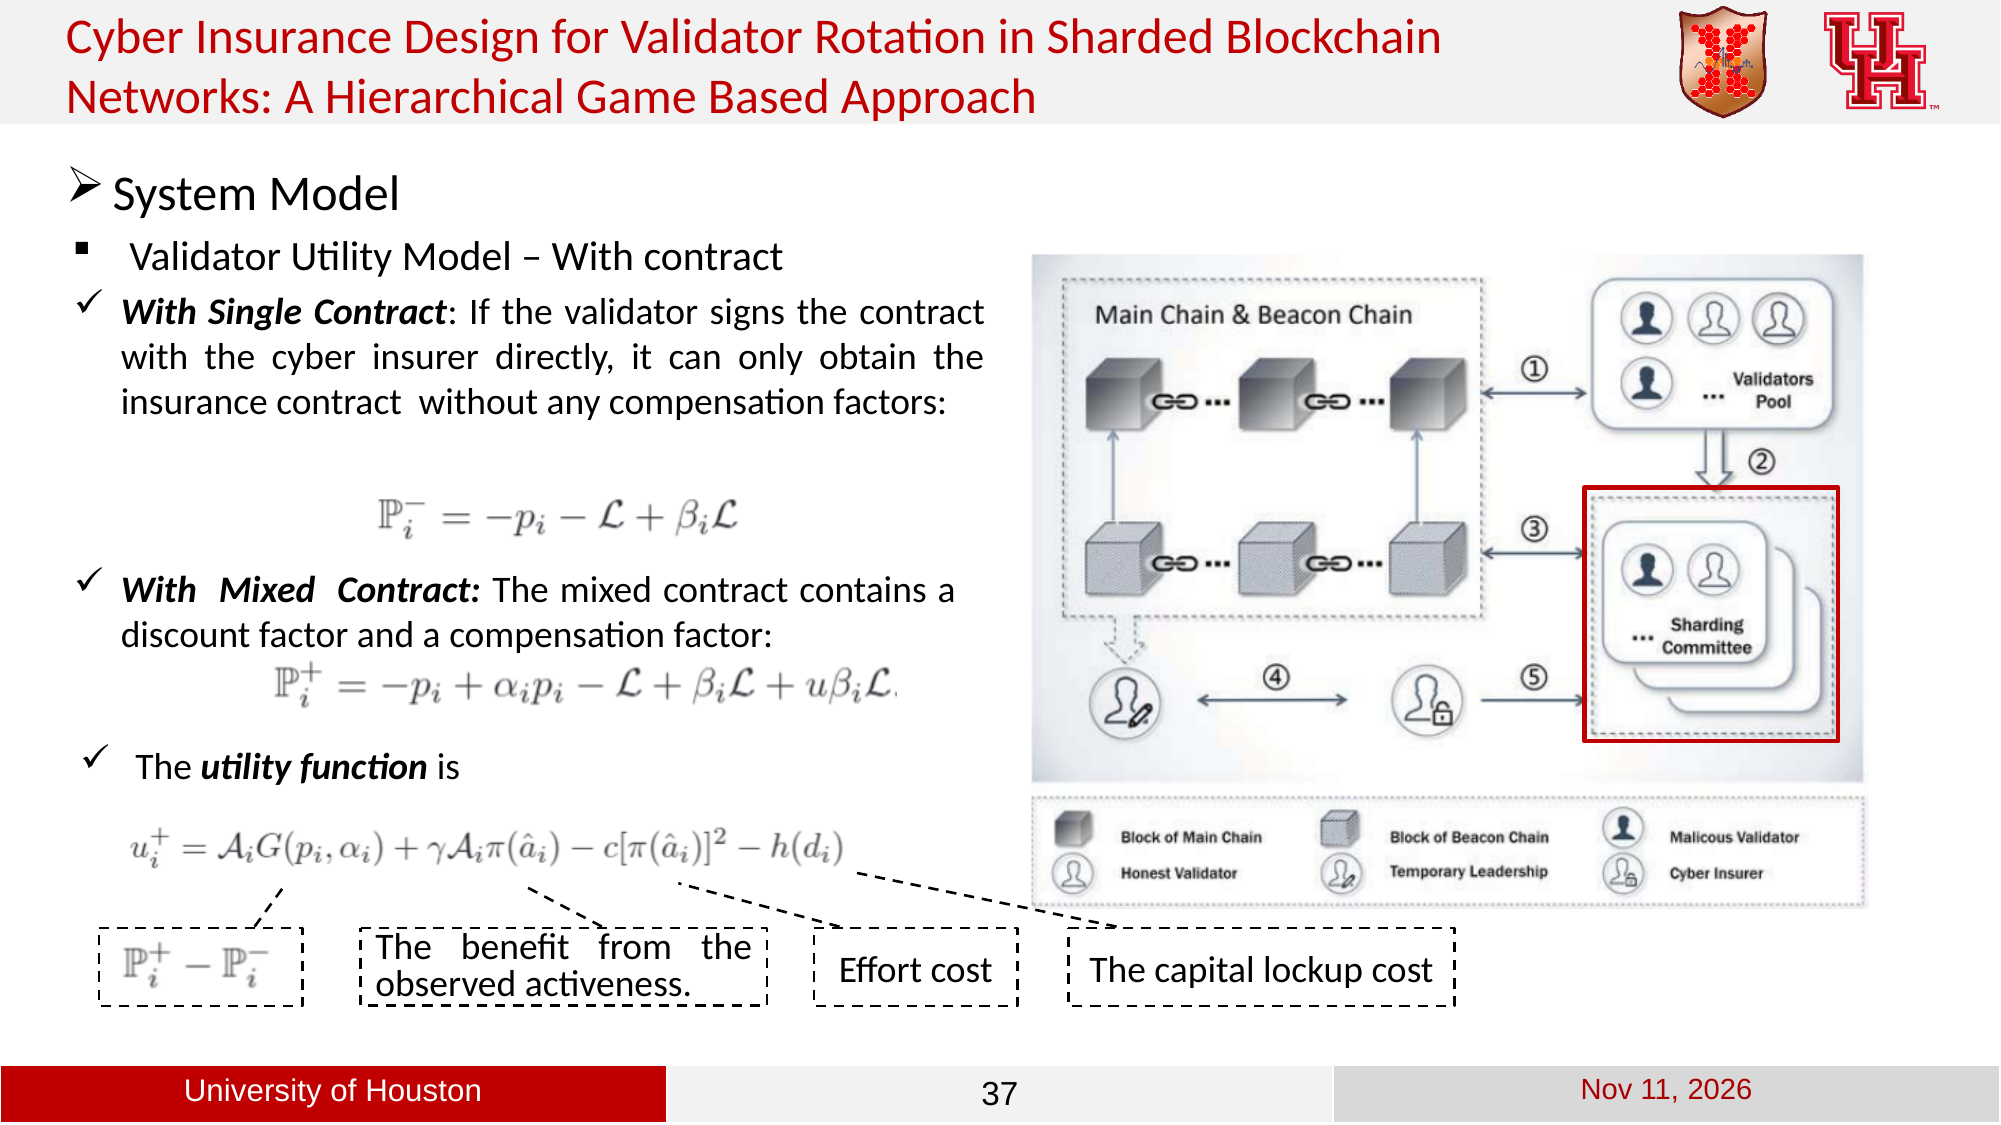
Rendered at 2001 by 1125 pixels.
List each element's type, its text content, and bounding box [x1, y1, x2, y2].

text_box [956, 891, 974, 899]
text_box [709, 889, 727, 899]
text_box [270, 888, 284, 905]
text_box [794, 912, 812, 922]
picture [360, 476, 741, 554]
text_box The benefit from the observed activeness. [358, 916, 769, 1008]
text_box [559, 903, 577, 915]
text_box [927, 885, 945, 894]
picture [1028, 248, 1869, 909]
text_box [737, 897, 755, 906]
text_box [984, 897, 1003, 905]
picture [122, 820, 847, 872]
text_box The utility function is [65, 734, 1023, 795]
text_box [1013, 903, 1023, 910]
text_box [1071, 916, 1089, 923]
text_box With Mixed Contract: The mixed contract contains a discount factor and a compensation factor: [59, 557, 971, 663]
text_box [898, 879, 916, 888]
picture [263, 649, 897, 710]
text_box Cyber Insurance Design for Validator Rotation in Sharded Blockchain Networks: A Hierarchical Game Based Approach [51, 0, 1619, 132]
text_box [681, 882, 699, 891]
text_box The capital lockup cost [1066, 921, 1457, 1008]
text_box Effort cost [812, 920, 1020, 1008]
picture [1824, 3, 1939, 118]
text_box Validator Utility Model – With contract [72, 228, 1598, 302]
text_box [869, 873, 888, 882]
text_box System Model [51, 153, 1280, 228]
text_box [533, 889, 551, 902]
picture [1643, 3, 1803, 124]
text_box [97, 911, 305, 1008]
picture [117, 934, 274, 993]
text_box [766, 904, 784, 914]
